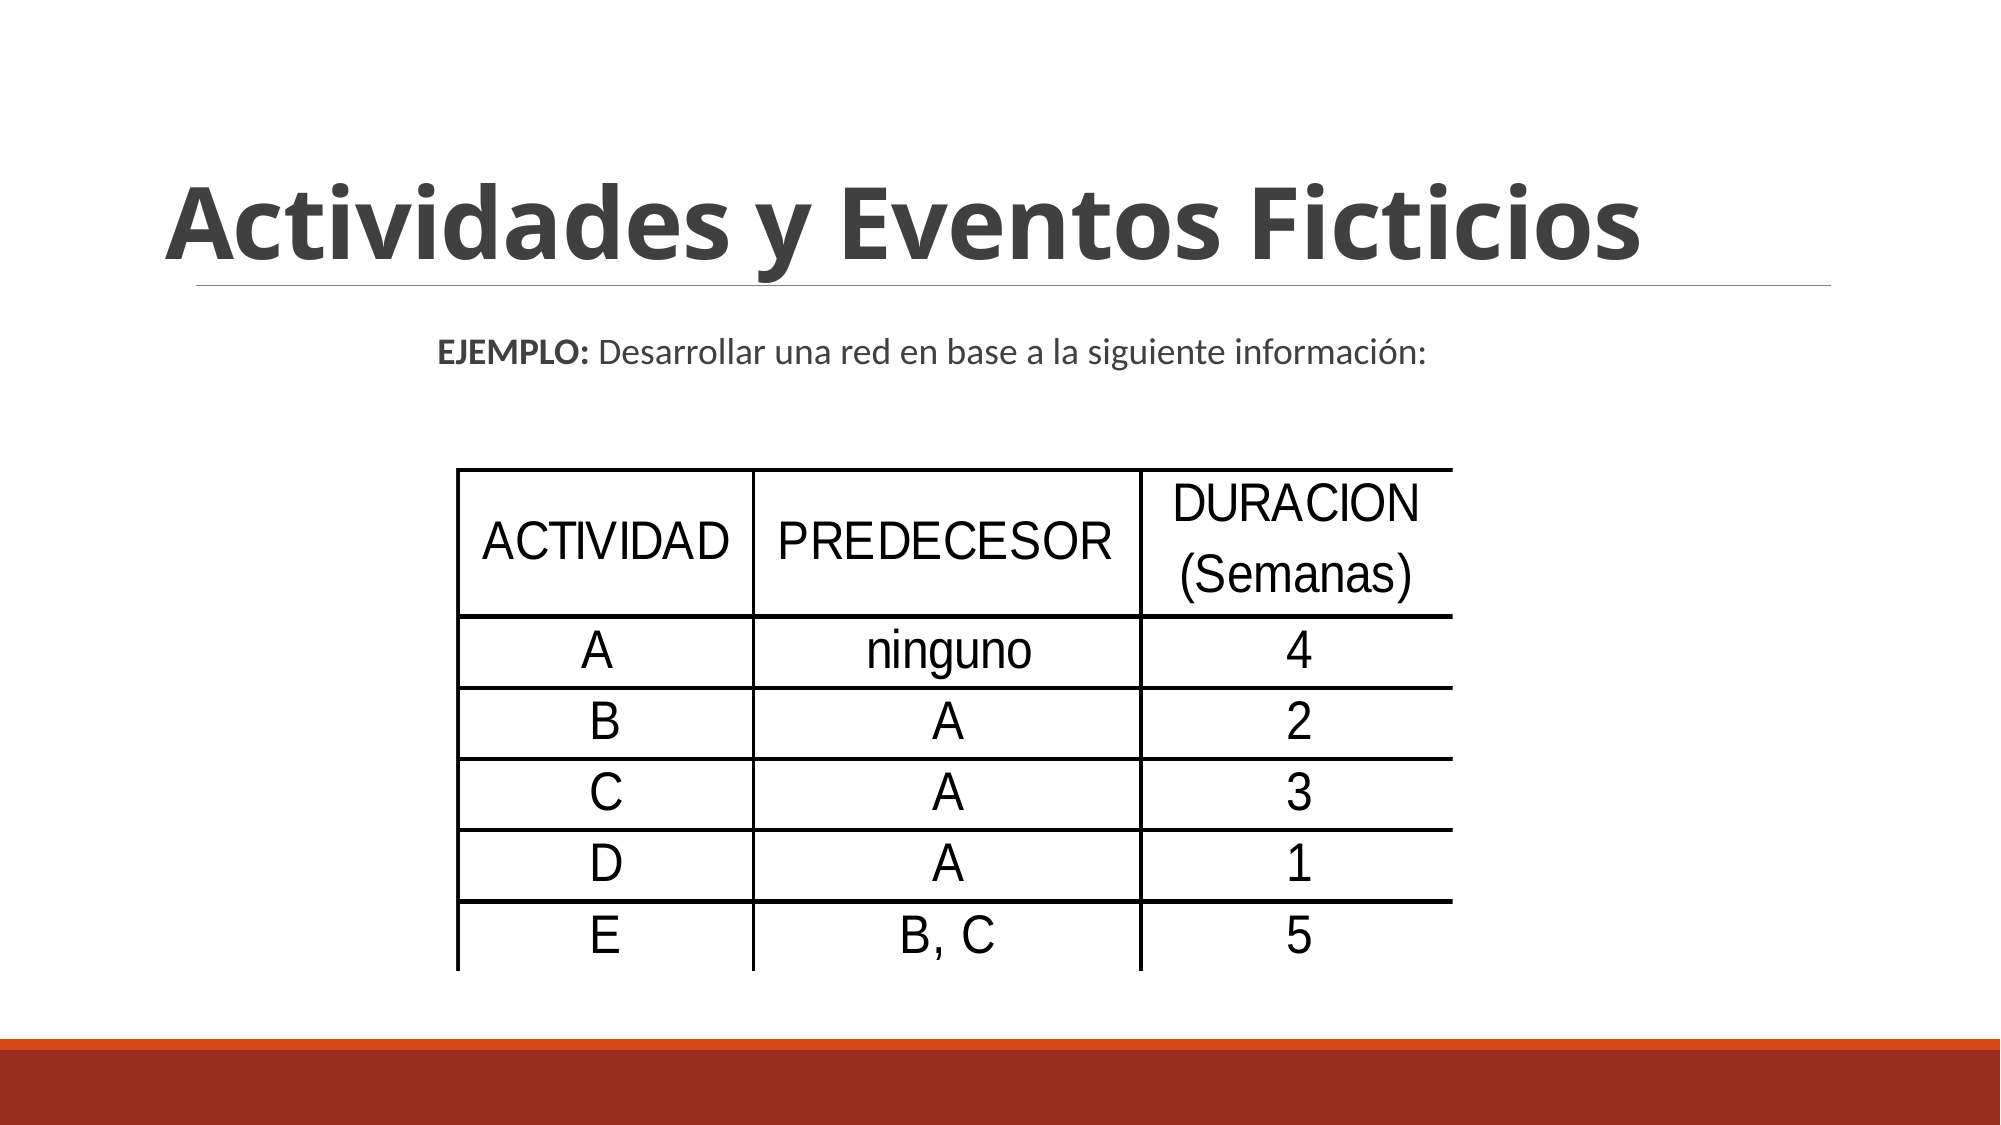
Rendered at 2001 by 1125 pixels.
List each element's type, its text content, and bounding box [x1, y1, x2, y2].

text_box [455, 467, 1457, 976]
list EJEMPLO: Desarrollar una red en base a la siguiente información: [437, 324, 1750, 438]
title Actividades y Eventos Ficticios [150, 99, 1850, 288]
